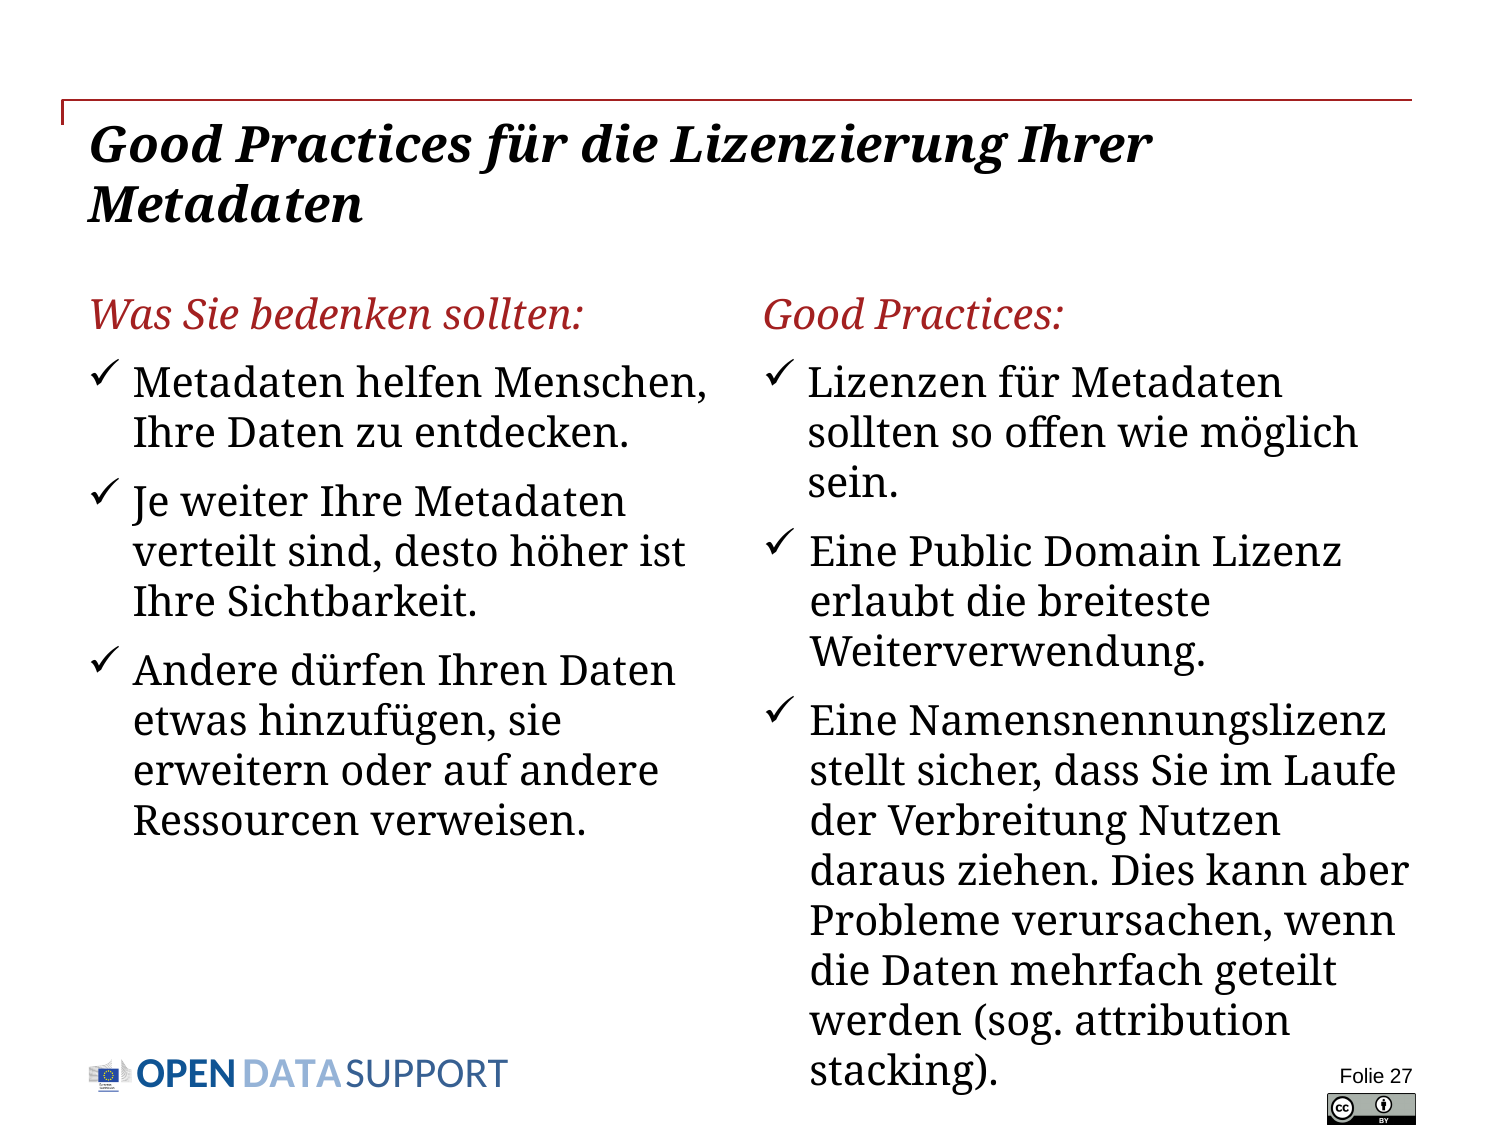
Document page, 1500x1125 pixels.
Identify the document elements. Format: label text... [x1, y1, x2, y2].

picture [1327, 1093, 1416, 1125]
slide_number Folie 27 [1162, 1062, 1413, 1088]
list Good Practices: Lizenzen für Metadaten sollten so offen wie möglich sein. Eine Public Domain Lizenz erlaubt die breiteste Weiterverwendung. Eine Namensnennungslizenz stellt sicher, dass Sie im Laufe der Verbreitung Nutzen daraus ziehen. Dies kann aber Probleme verursachen, wenn die Daten mehrfach geteilt werden (sog. attribution stacking). [762, 287, 1413, 1013]
title Good Practices für die Lizenzierung Ihrer Metadaten [88, 112, 1413, 263]
list Was Sie bedenken sollten: Metadaten helfen Menschen, Ihre Daten zu entdecken. Je weiter Ihre Metadaten verteilt sind, desto höher ist Ihre Sichtbarkeit. Andere dürfen Ihren Daten etwas hinzufügen, sie erweitern oder auf andere Ressourcen verweisen. [87, 287, 738, 1013]
